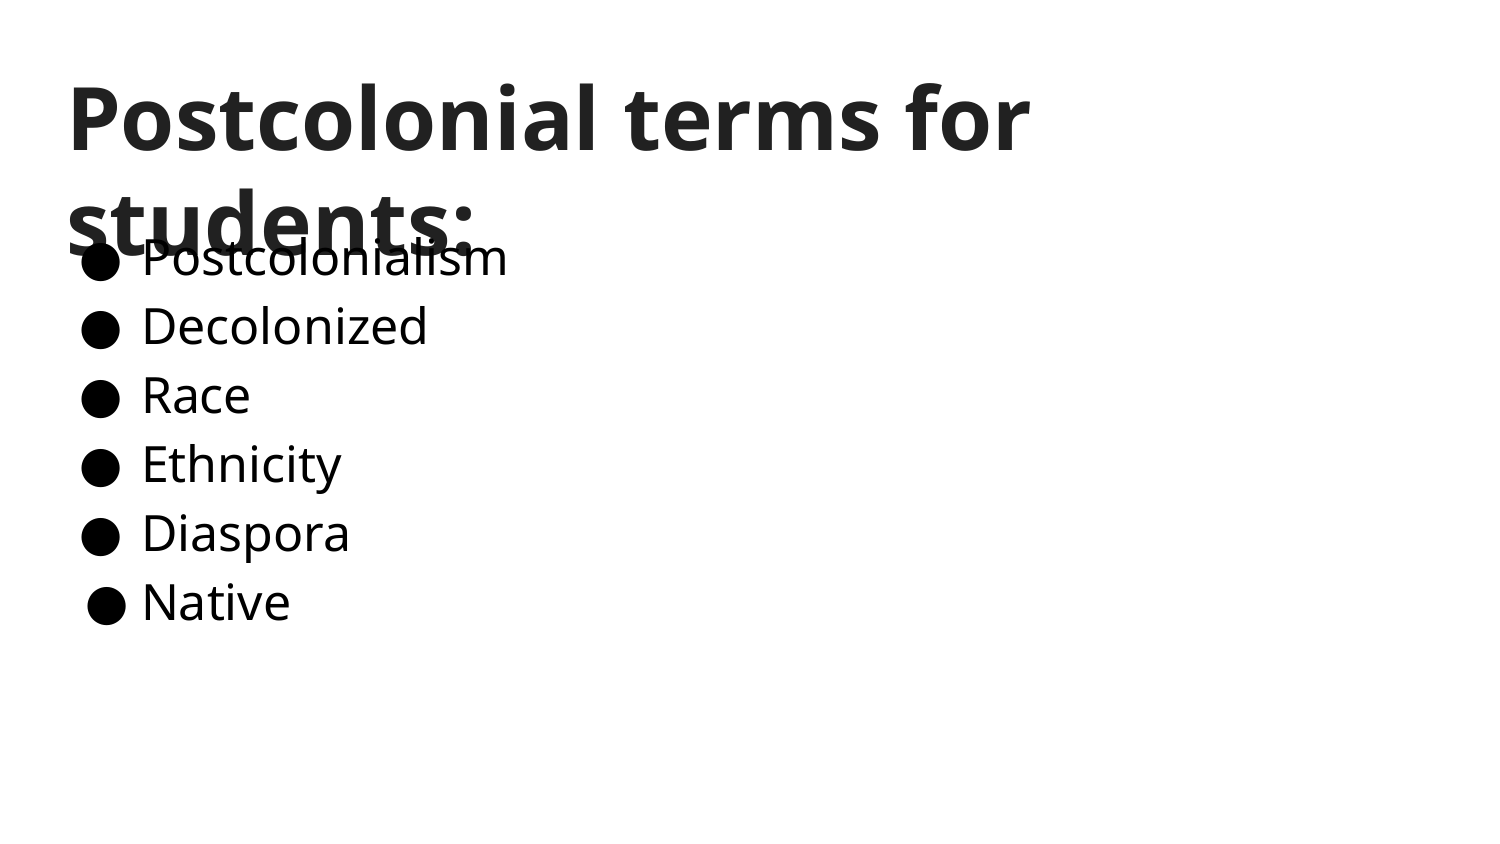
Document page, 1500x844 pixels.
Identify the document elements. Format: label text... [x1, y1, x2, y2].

list Postcolonialism Decolonized Race Ethnicity Diaspora Native [51, 201, 1449, 750]
title Postcolonial terms for students: [51, 48, 1449, 180]
